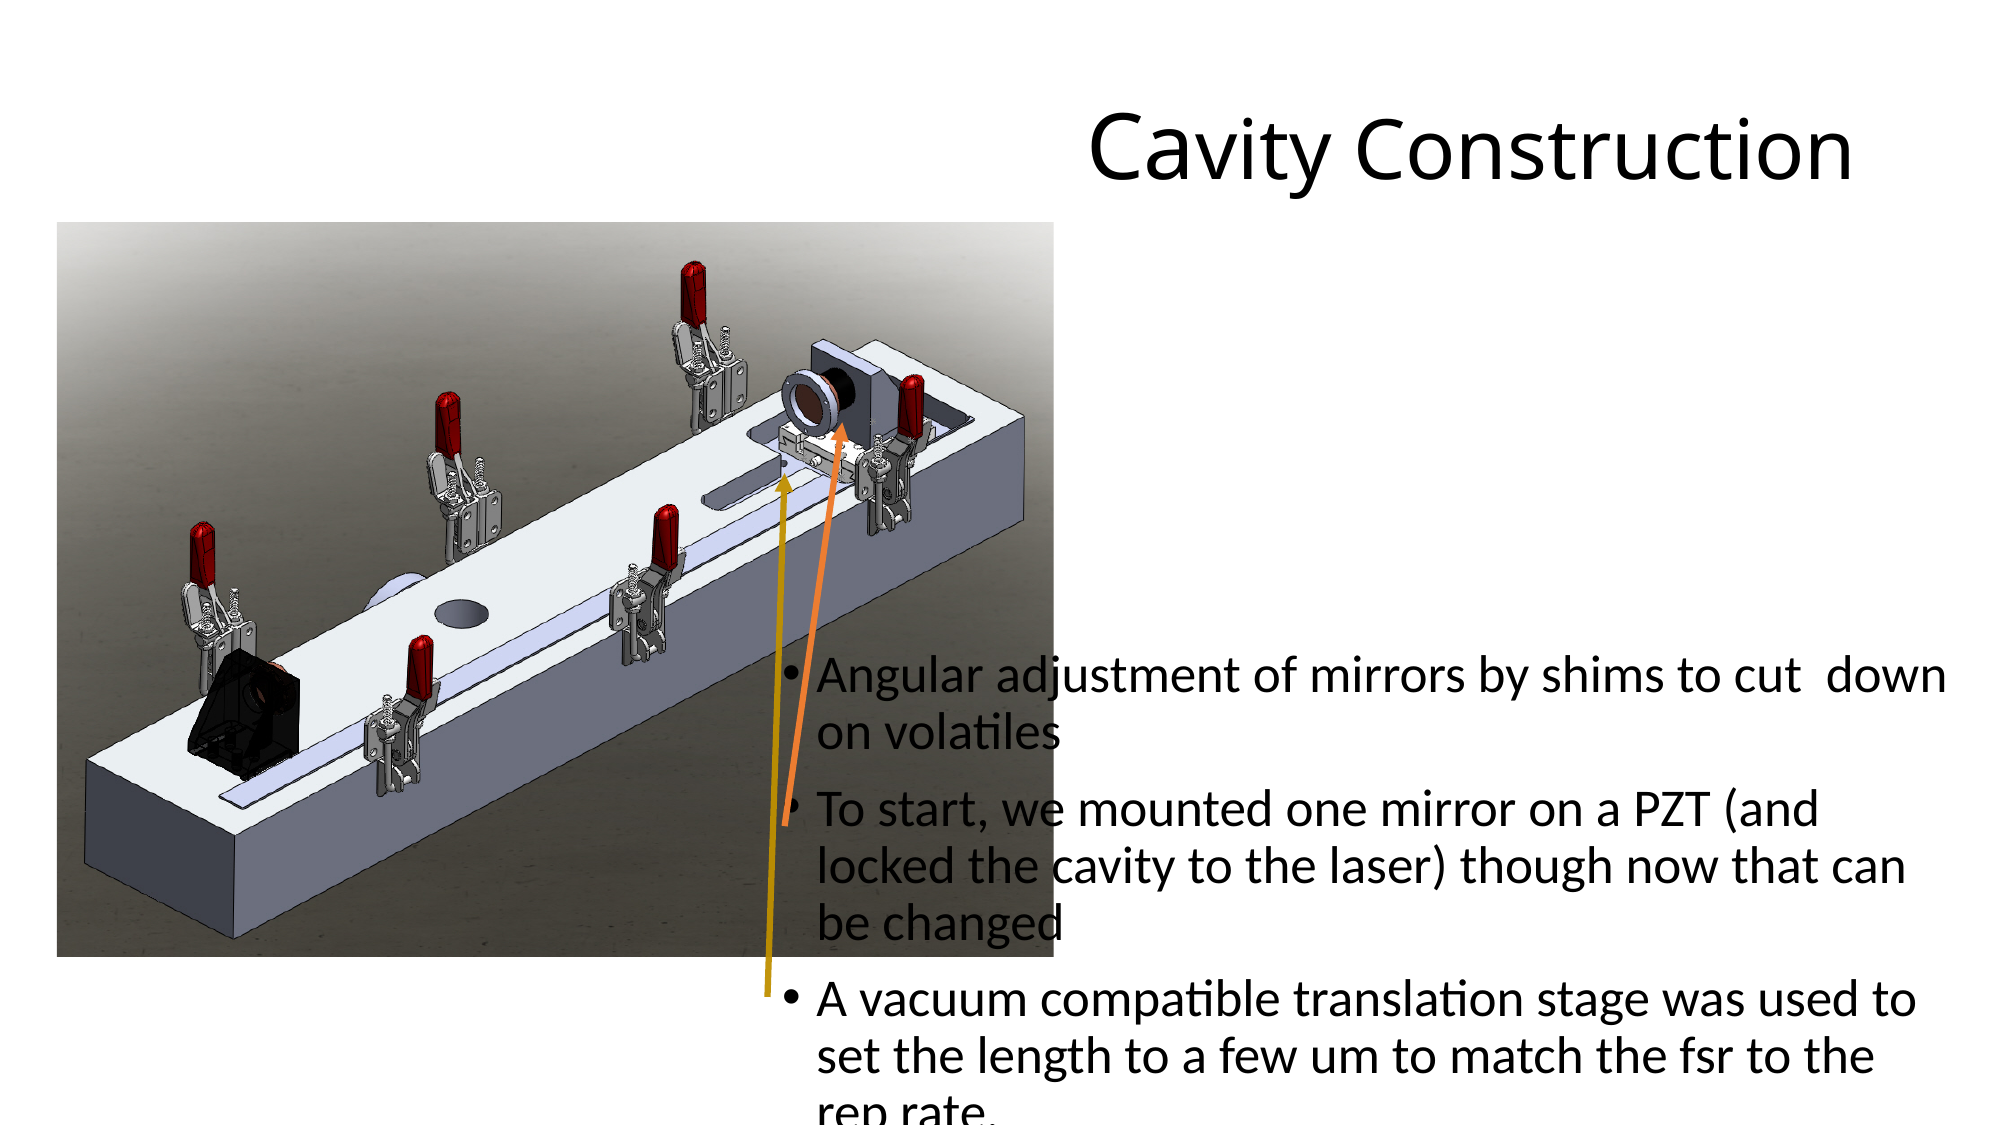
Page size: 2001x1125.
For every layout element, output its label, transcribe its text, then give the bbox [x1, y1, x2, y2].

title Cavity Construction [1070, 46, 1949, 254]
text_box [767, 472, 785, 997]
list Angular adjustment of mirrors by shims to cut down on volatiles To start, we mounted one mirror on a PZT (and locked the cavity to the laser) though now that can be changed A vacuum compatible translation stage was used to set the length to a few um to match the fsr to the rep rate. [767, 639, 1967, 1125]
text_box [784, 422, 843, 827]
picture [56, 222, 1054, 957]
